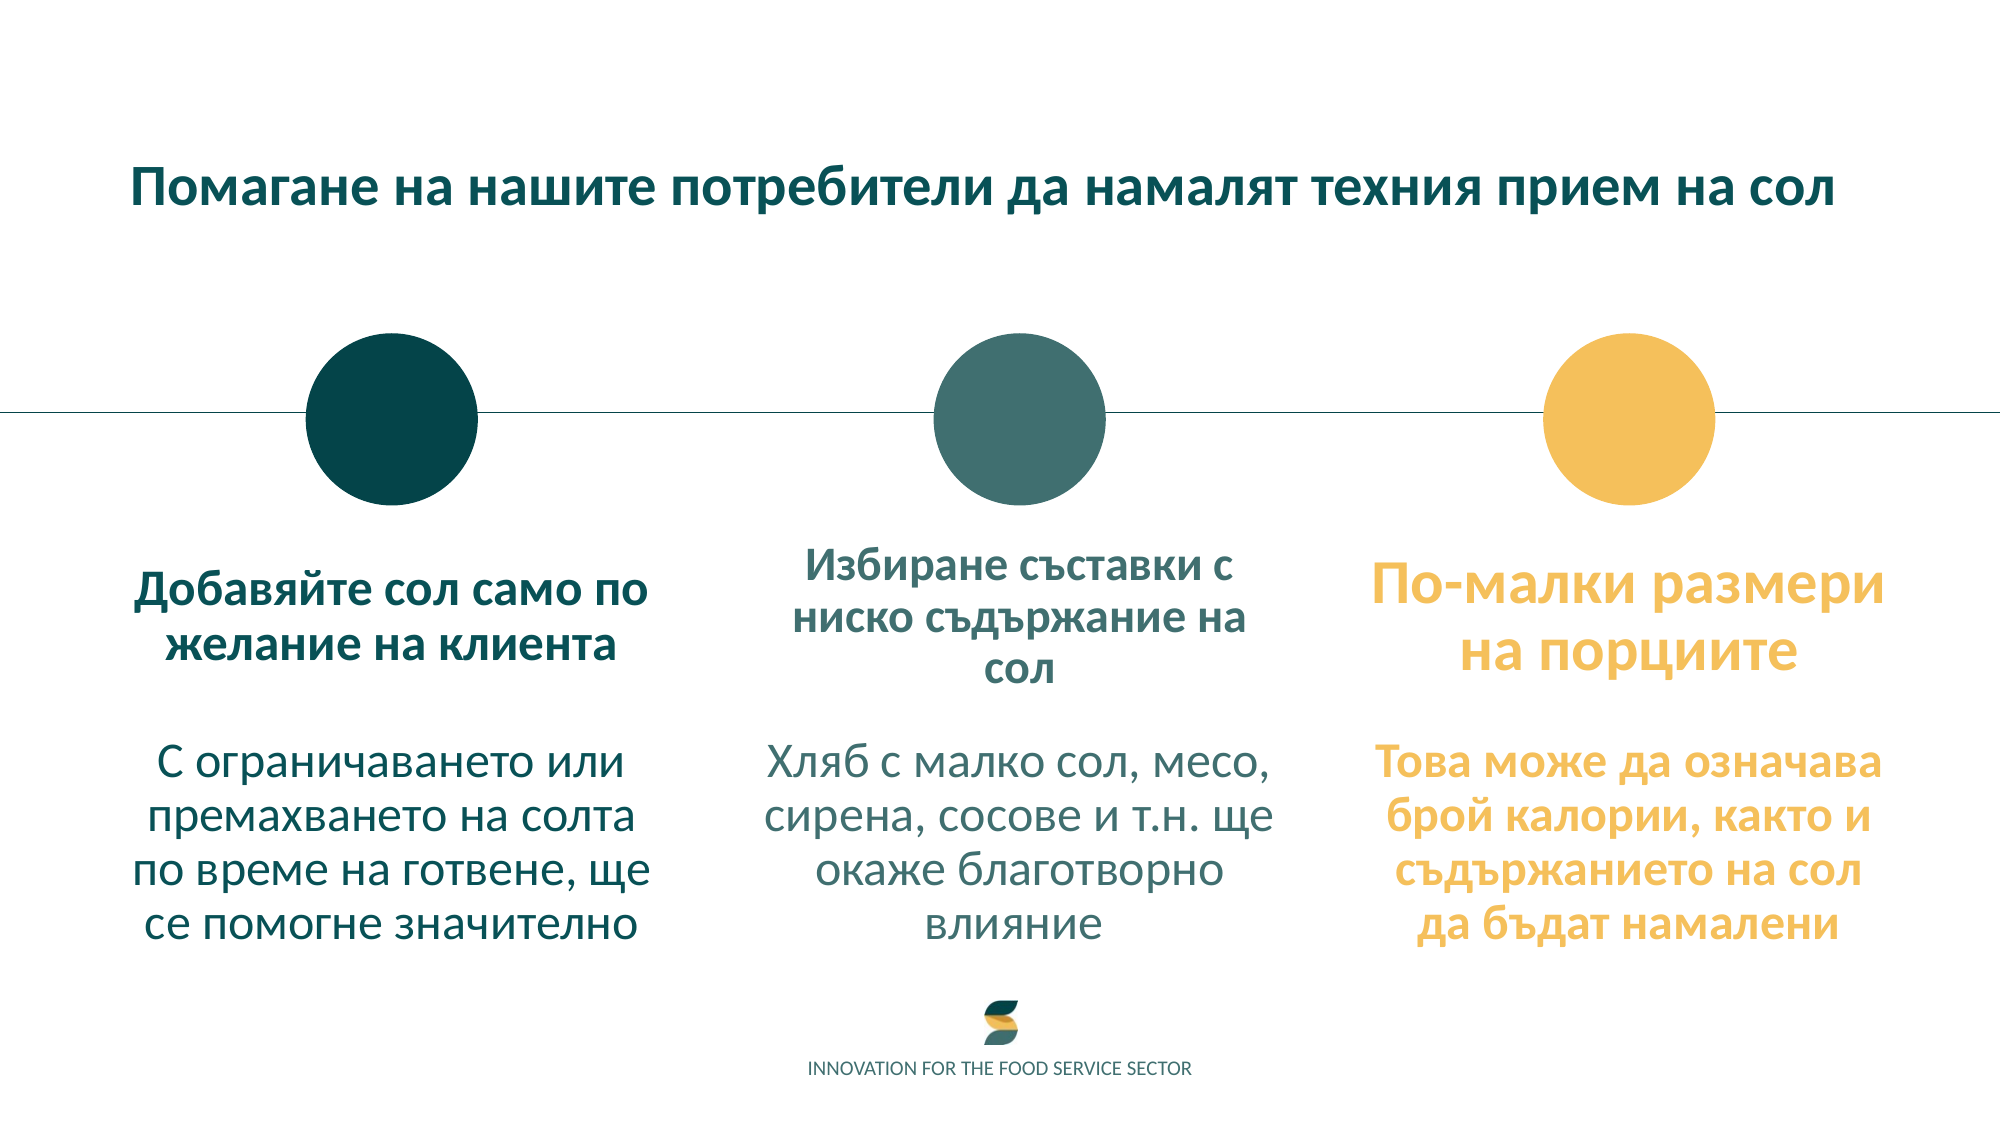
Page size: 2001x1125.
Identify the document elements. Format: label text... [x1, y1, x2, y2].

list Избиране съставки с ниско съдържание на сол [740, 530, 1300, 703]
list По-малки размери на порциите [1349, 530, 1909, 703]
list Това може да означава брой калории, както и съдържанието на сол да бъдат намалени [1349, 727, 1909, 959]
list Хляб с малко сол, месо, сирена, сосове и т.н. ще окаже благотворно влияние [740, 727, 1300, 959]
picture [984, 1000, 1018, 1045]
list Помагане на нашите потребители да намалят техния прием на сол [0, 147, 1985, 264]
list С ограничаването или премахването на солта по време на готвене, ще се помогне значително [112, 727, 672, 959]
list Добавяйте сол само по желание на клиента [112, 530, 672, 703]
